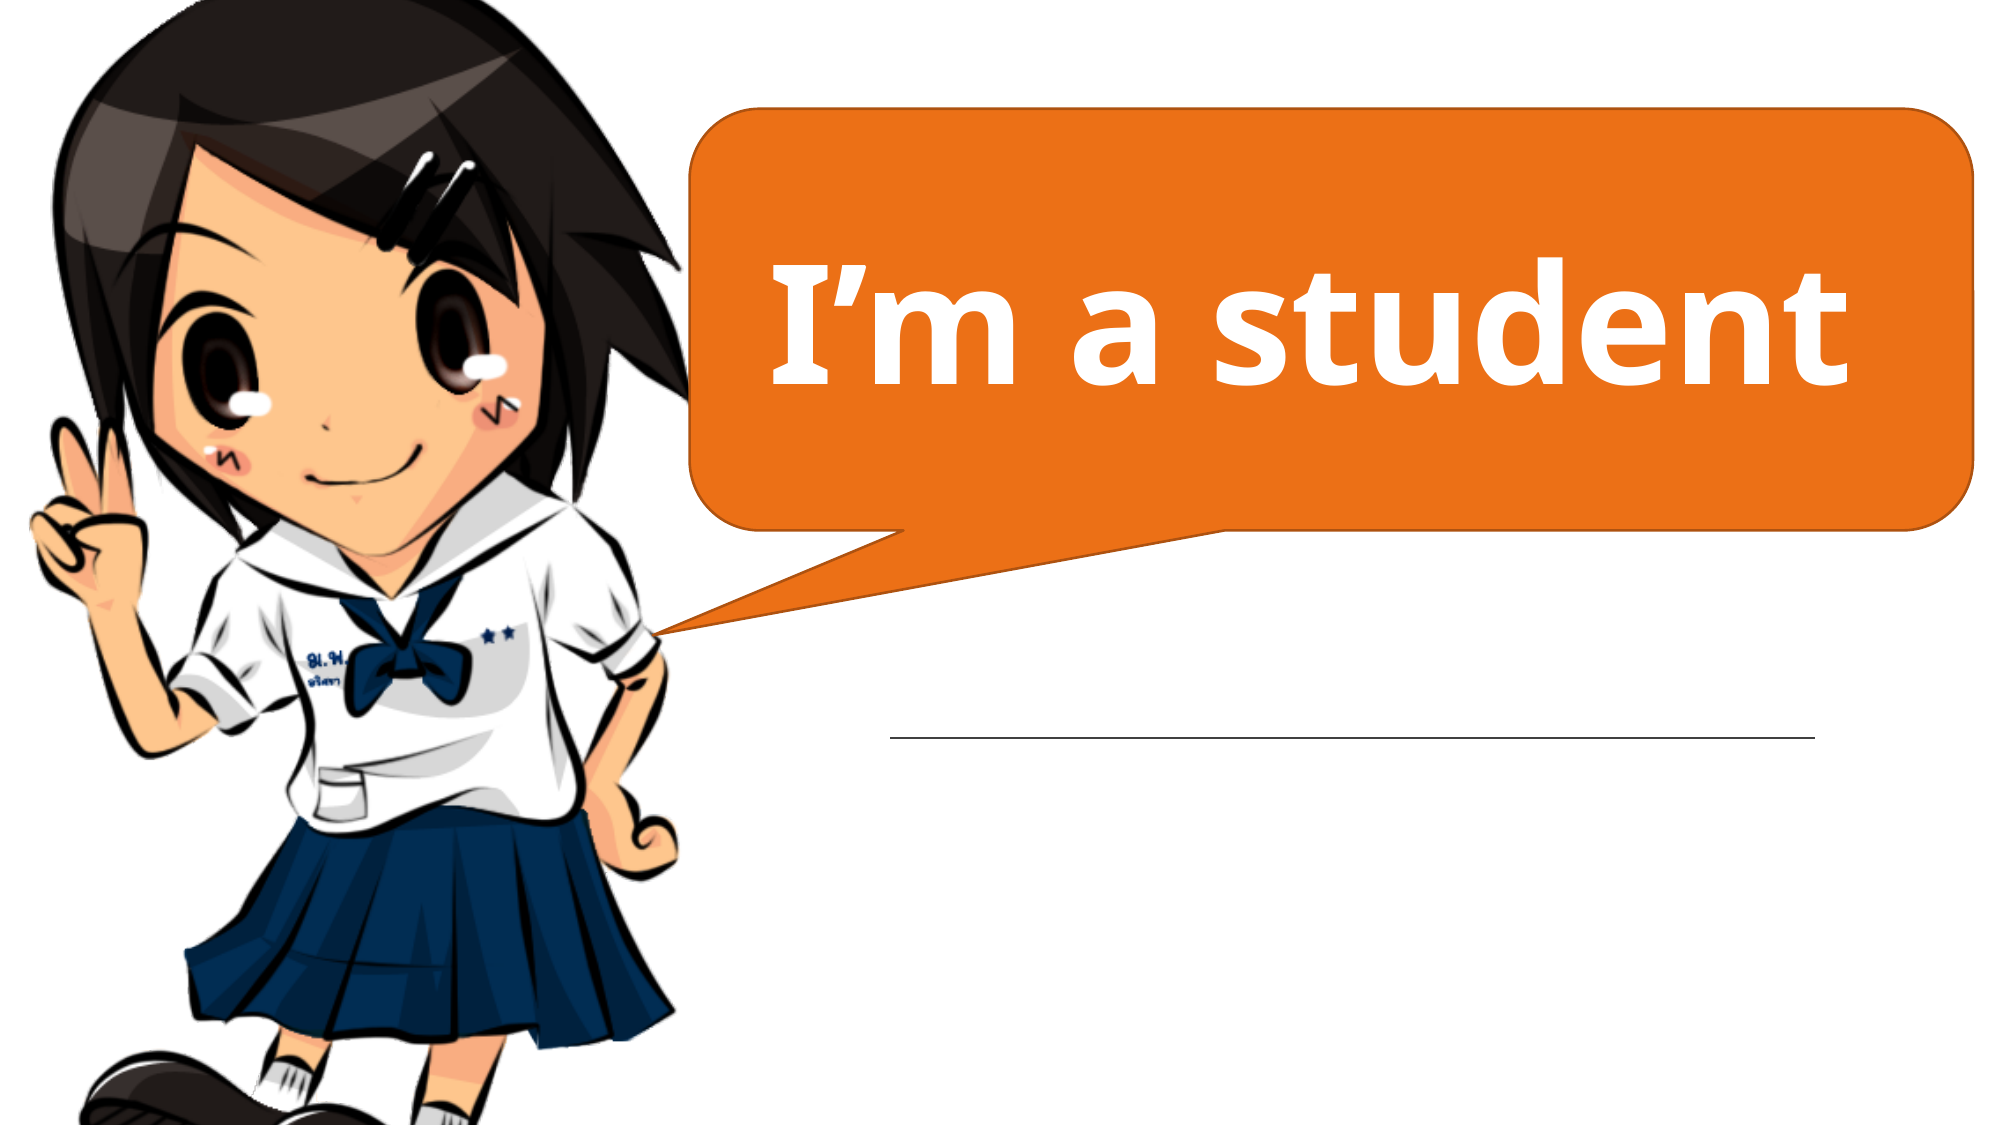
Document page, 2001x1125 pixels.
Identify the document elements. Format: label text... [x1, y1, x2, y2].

picture [0, 0, 761, 1125]
text_box [769, 428, 1975, 616]
text_box [769, 428, 2000, 1125]
title I’m a student [768, 0, 2000, 428]
